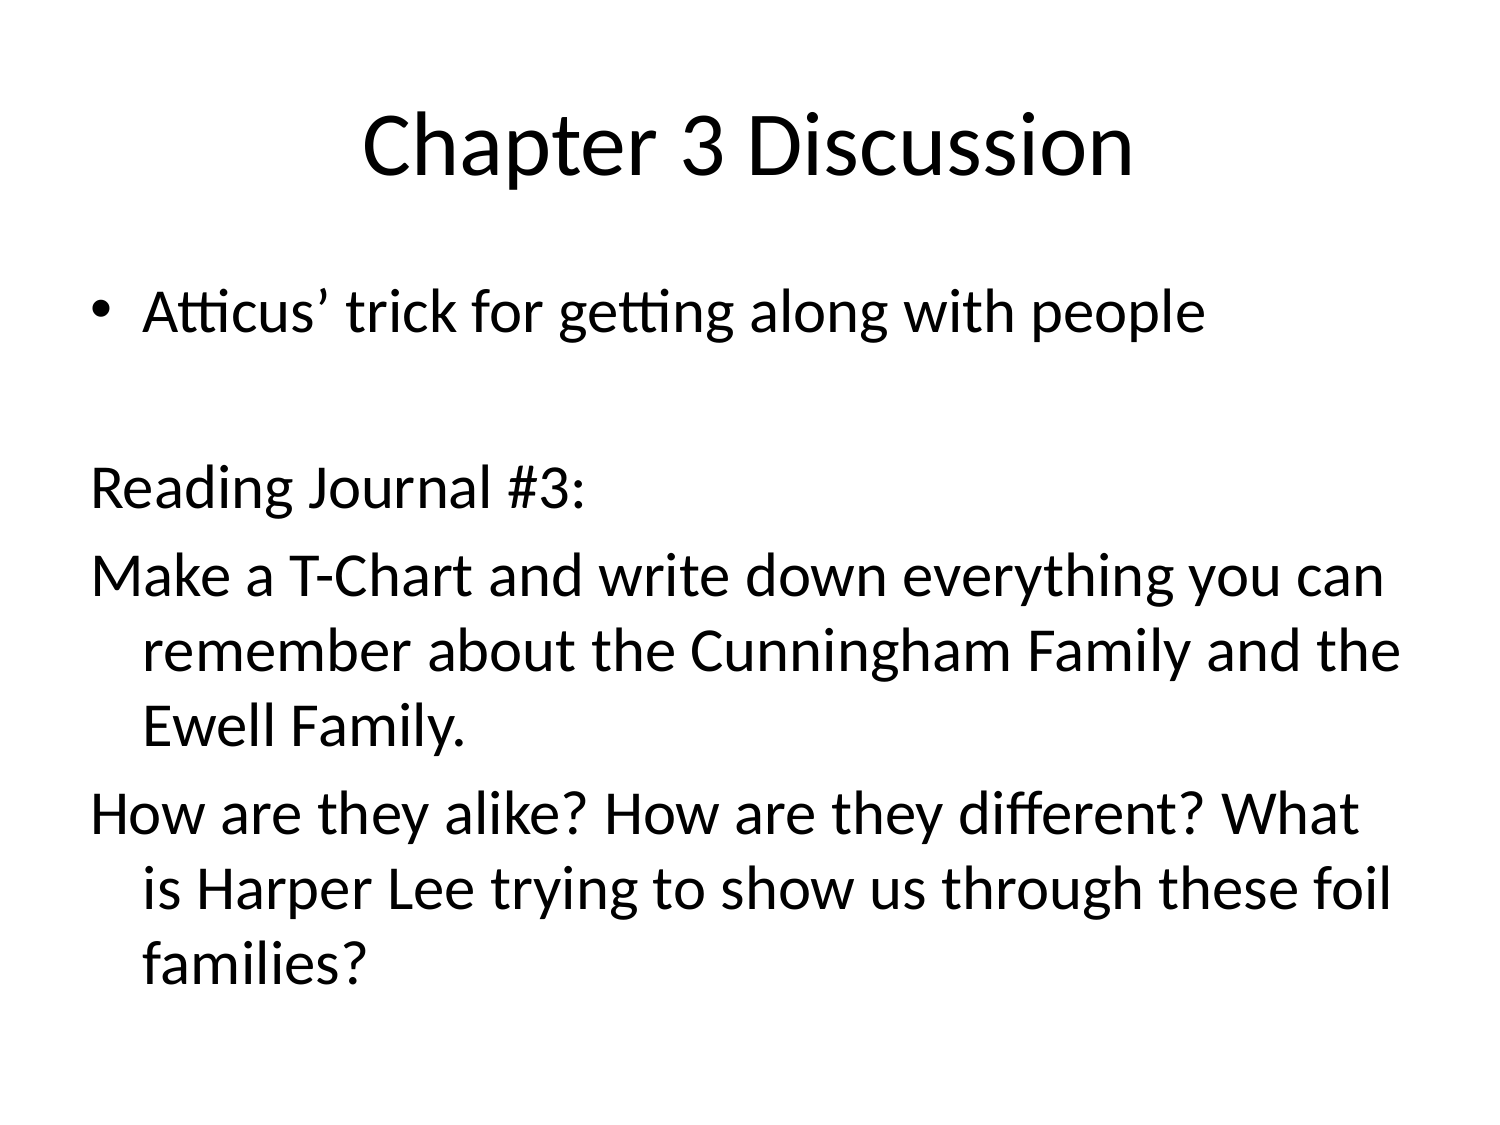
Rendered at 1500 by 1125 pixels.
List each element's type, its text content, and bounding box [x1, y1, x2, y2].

list Atticus’ trick for getting along with people Reading Journal #3: Make a T-Chart and write down everything you can remember about the Cunningham Family and the Ewell Family. How are they alike? How are they different? What is Harper Lee trying to show us through these foil families? [75, 262, 1425, 1005]
title Chapter 3 Discussion [75, 45, 1425, 233]
